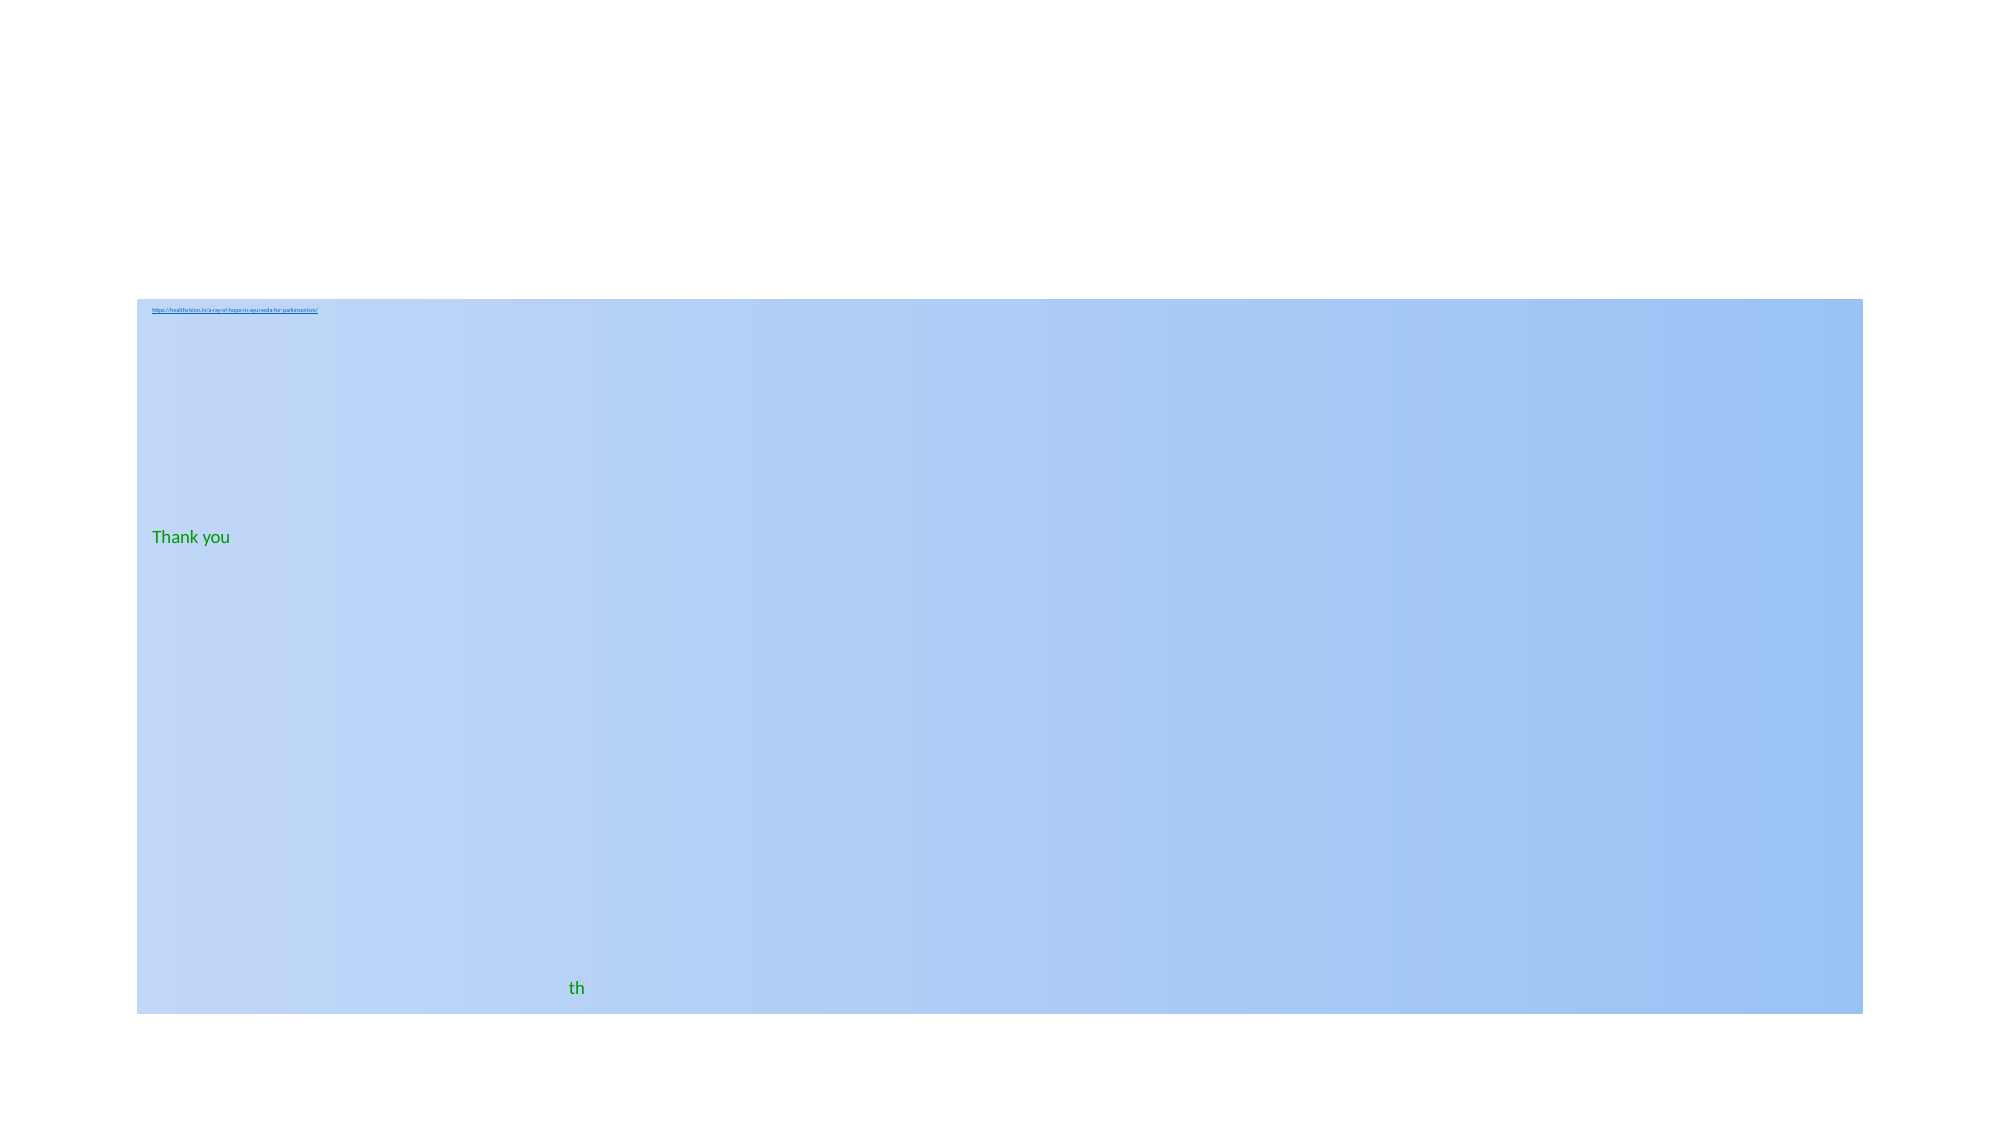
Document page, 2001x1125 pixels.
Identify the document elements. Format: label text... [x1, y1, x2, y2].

list https://healthvision.in/a-ray-of-hope-in-ayurveda-for-parkinsonism/ Thank you th [137, 299, 1863, 1014]
